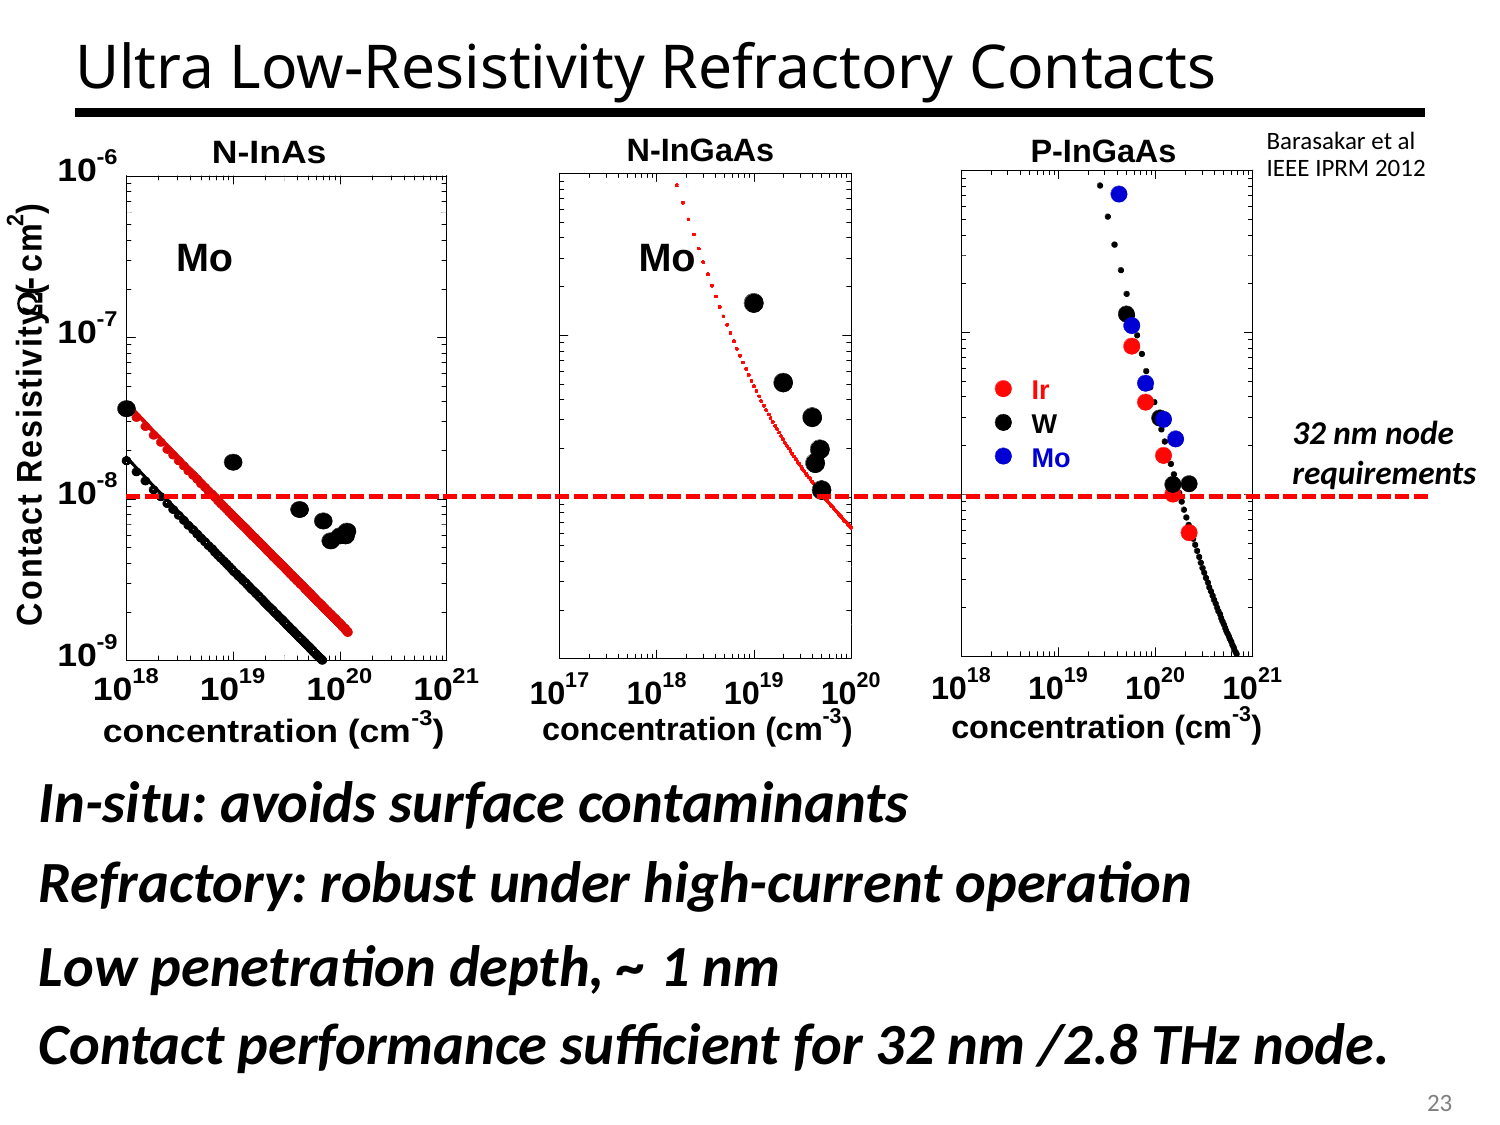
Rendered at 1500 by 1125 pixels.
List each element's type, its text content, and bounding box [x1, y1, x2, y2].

text_box Low penetration depth, ~ 1 nm [25, 921, 1476, 1006]
text_box Refractory: robust under high-current operation [25, 837, 1476, 921]
text_box 23 [1412, 1082, 1500, 1125]
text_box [522, 506, 888, 756]
title Ultra Low-Resistivity Refractory Contacts [74, 37, 1476, 104]
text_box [0, 127, 487, 758]
text_box Barasakar et al IEEE IPRM 2012 [1291, 127, 1461, 182]
text_box Contact performance sufficient for 32 nm /2.8 THz node. [25, 1006, 1476, 1083]
text_box In-situ: avoids surface contaminants [25, 757, 1476, 837]
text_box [522, 124, 888, 496]
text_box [924, 506, 1290, 754]
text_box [924, 125, 1290, 496]
text_box 32 nm node requirements [1293, 404, 1494, 499]
